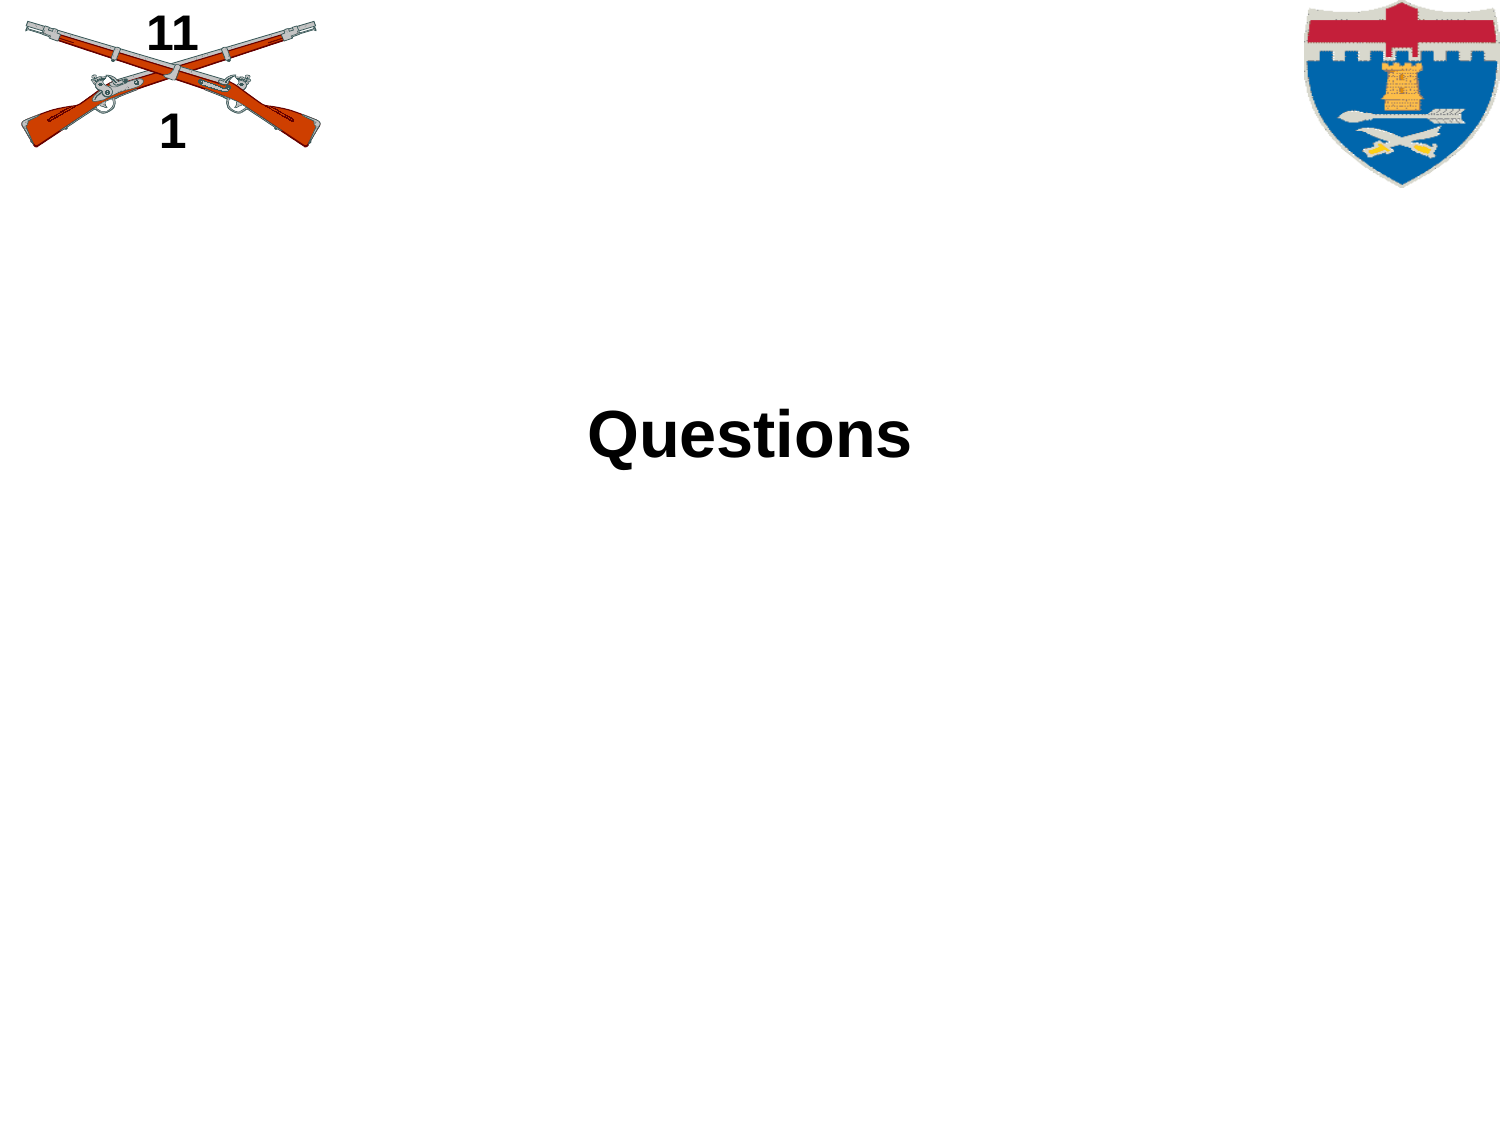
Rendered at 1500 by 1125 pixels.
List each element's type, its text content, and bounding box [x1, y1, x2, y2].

picture [1304, 0, 1500, 188]
title Questions [112, 337, 1388, 526]
